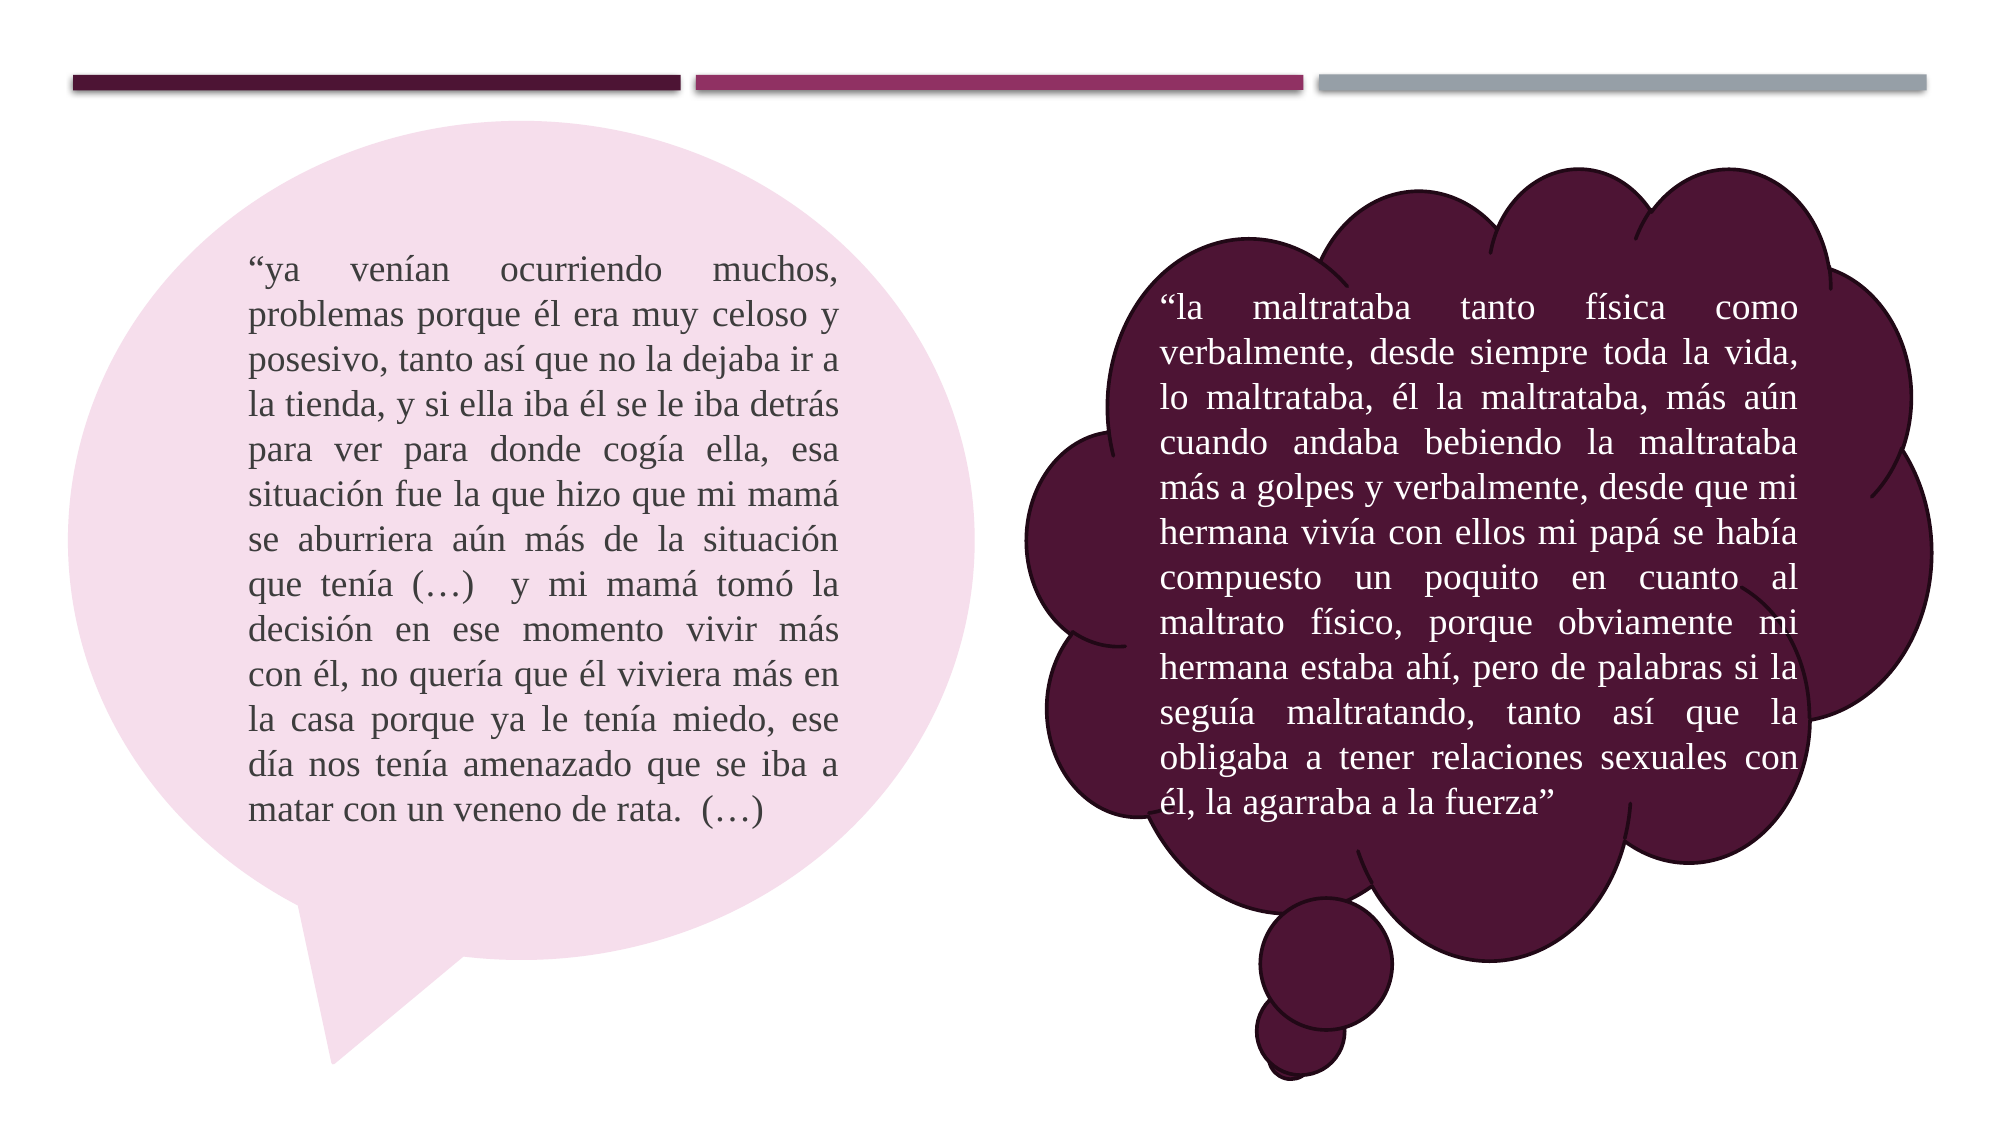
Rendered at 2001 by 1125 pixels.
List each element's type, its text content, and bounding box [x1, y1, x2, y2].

text_box “ya venían ocurriendo muchos, problemas porque él era muy celoso y posesivo, tanto así que no la dejaba ir a la tienda, y si ella iba él se le iba detrás para ver para donde cogía ella, esa situación fue la que hizo que mi mamá se aburriera aún más de la situación que tenía (…) y mi mamá tomó la decisión en ese momento vivir más con él, no quería que él viviera más en la casa porque ya le tenía miedo, ese día nos tenía amenazado que se iba a matar con un veneno de rata. (…) [233, 236, 855, 882]
text_box [67, 120, 834, 865]
text_box [1188, 875, 1615, 1081]
text_box [258, 882, 785, 1065]
text_box [1159, 167, 1934, 722]
text_box [1024, 291, 1144, 820]
text_box “la maltrataba tanto física como verbalmente, desde siempre toda la vida, lo maltrataba, él la maltrataba, más aún cuando andaba bebiendo la maltrataba más a golpes y verbalmente, desde que mi hermana vivía con ellos mi papá se había compuesto un poquito en cuanto al maltrato físico, porque obviamente mi hermana estaba ahí, pero de palabras si la seguía maltratando, tanto así que la obligaba a tener relaciones sexuales con él, la agarraba a la fuerza” [1144, 274, 1814, 875]
text_box [855, 256, 975, 825]
